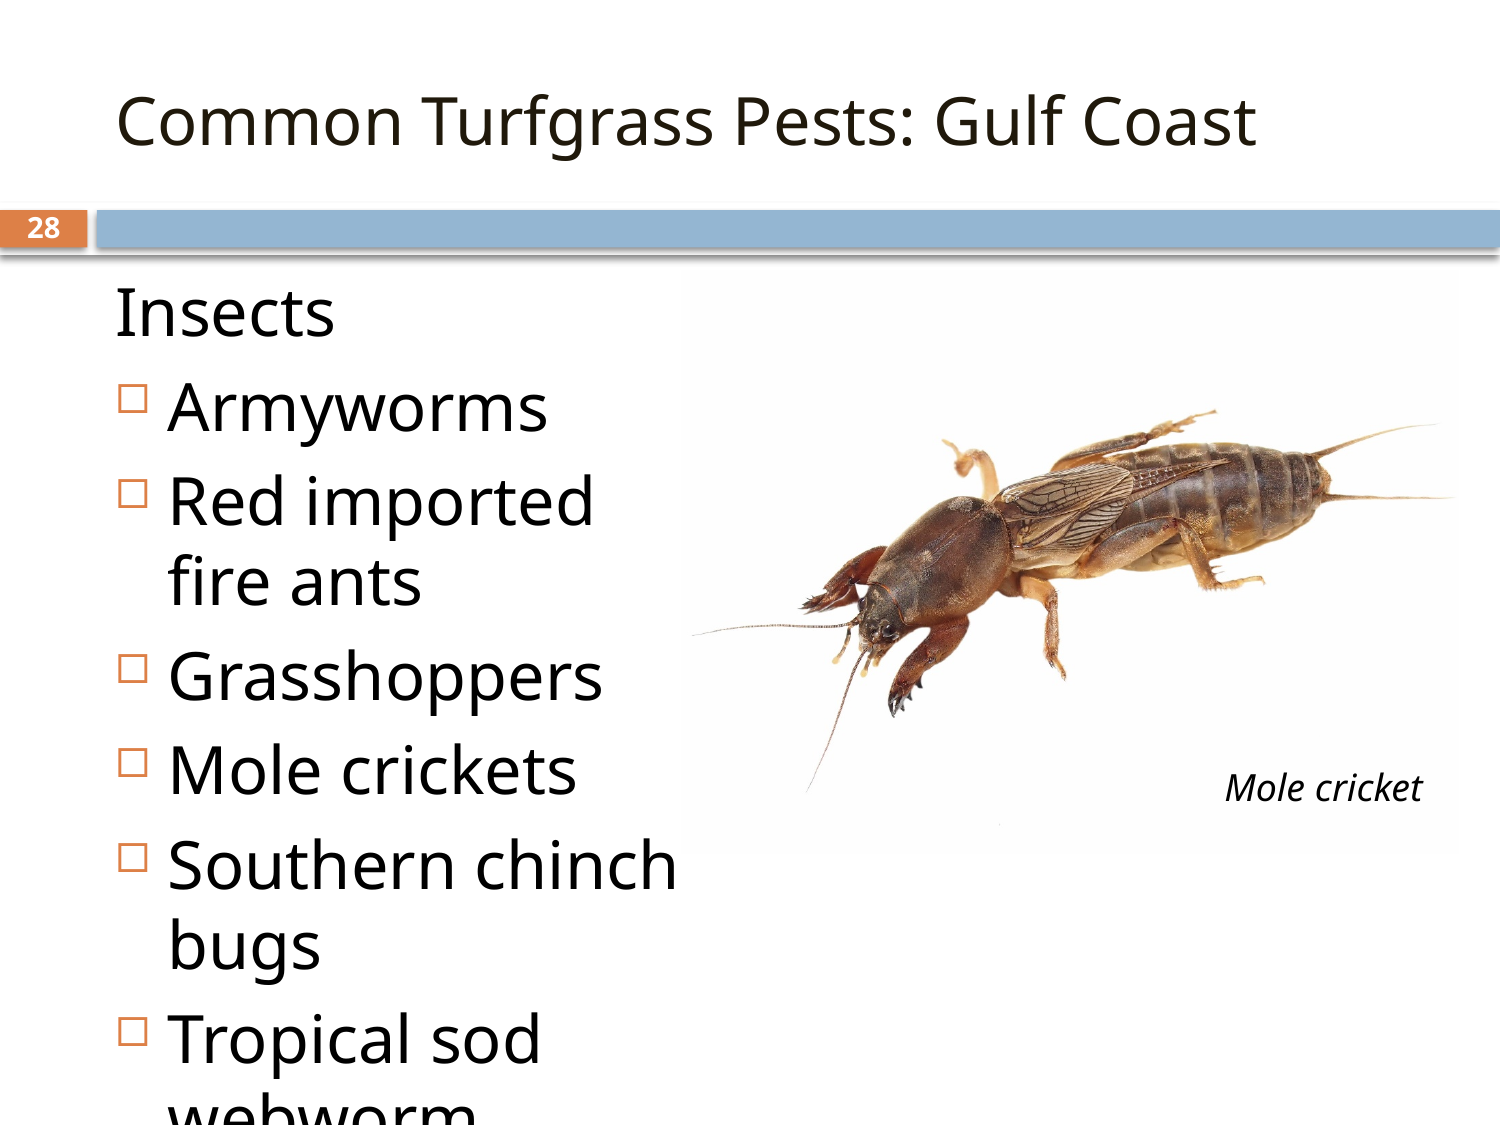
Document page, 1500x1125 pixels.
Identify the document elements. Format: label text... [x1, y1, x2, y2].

picture [680, 270, 1459, 855]
list Insects Armyworms Red imported fire ants Grasshoppers Mole crickets Southern chinch bugs Tropical sod webworm White grubs [100, 262, 863, 1125]
title Common Turfgrass Pests: Gulf Coast [100, 37, 1438, 200]
slide_number 28 [0, 208, 88, 249]
